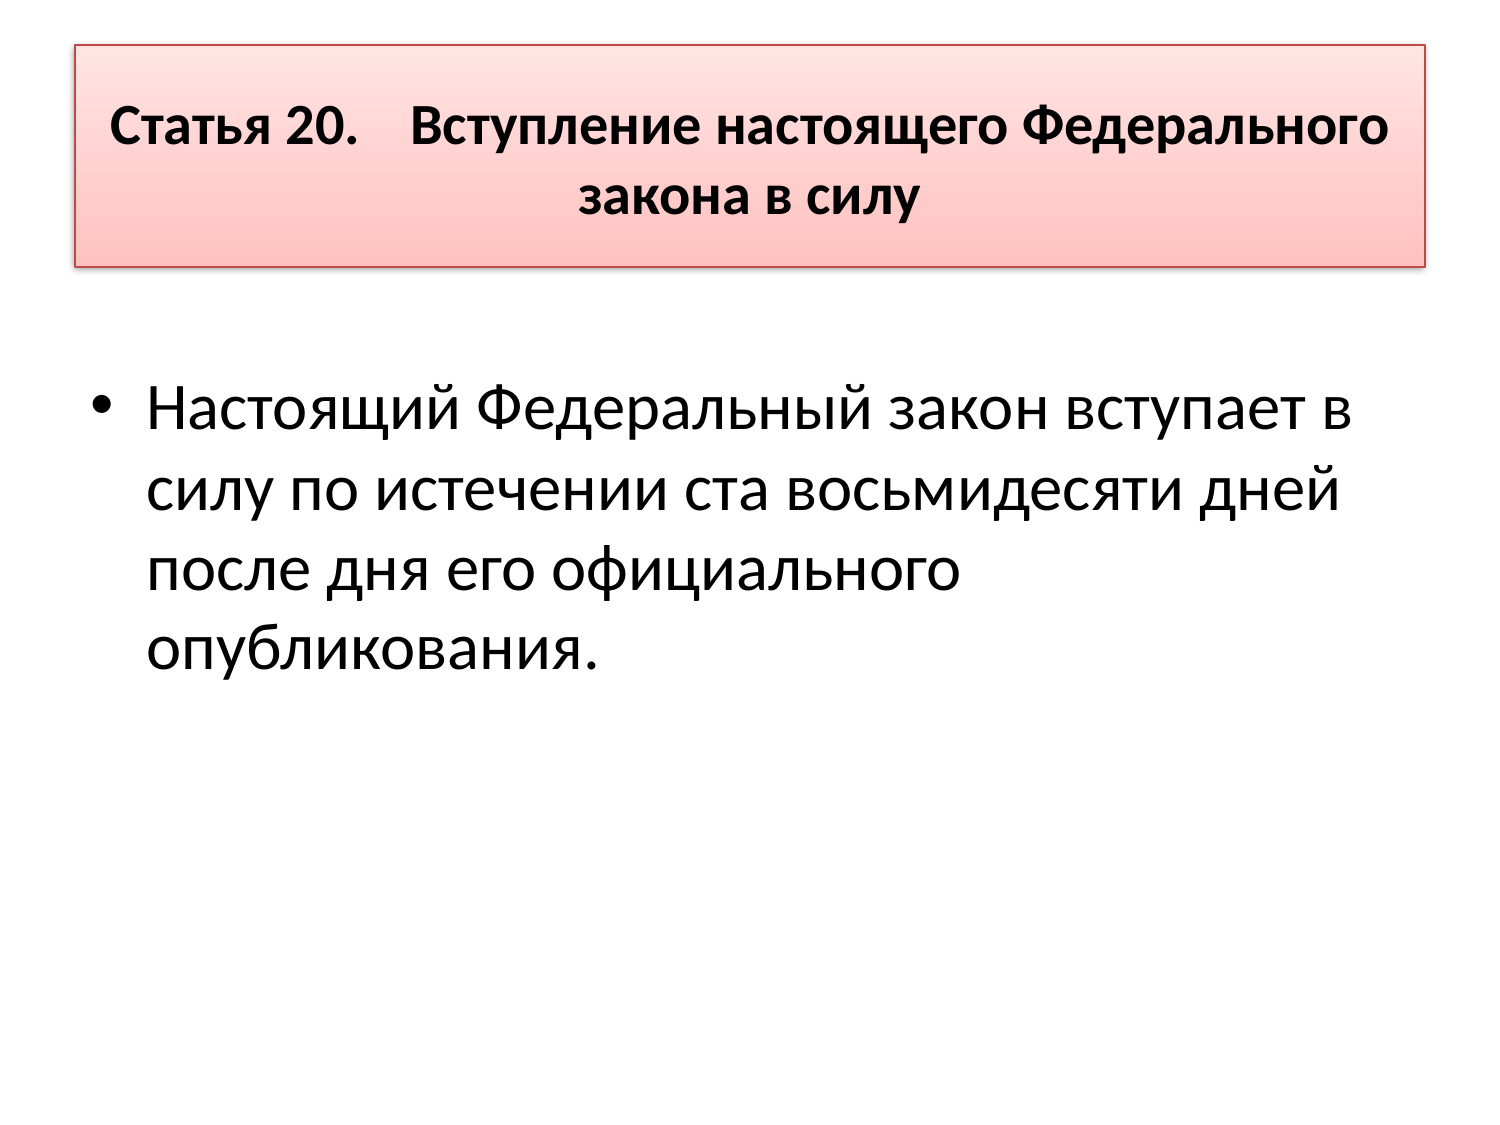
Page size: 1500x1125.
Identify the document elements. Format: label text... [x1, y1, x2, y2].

list Настоящий Федеральный закон вступает в силу по истечении ста восьмидесяти дней после дня его официального опубликования. [75, 262, 1425, 1005]
title Статья 20. Вступление настоящего Федерального закона в силу [74, 44, 1426, 268]
